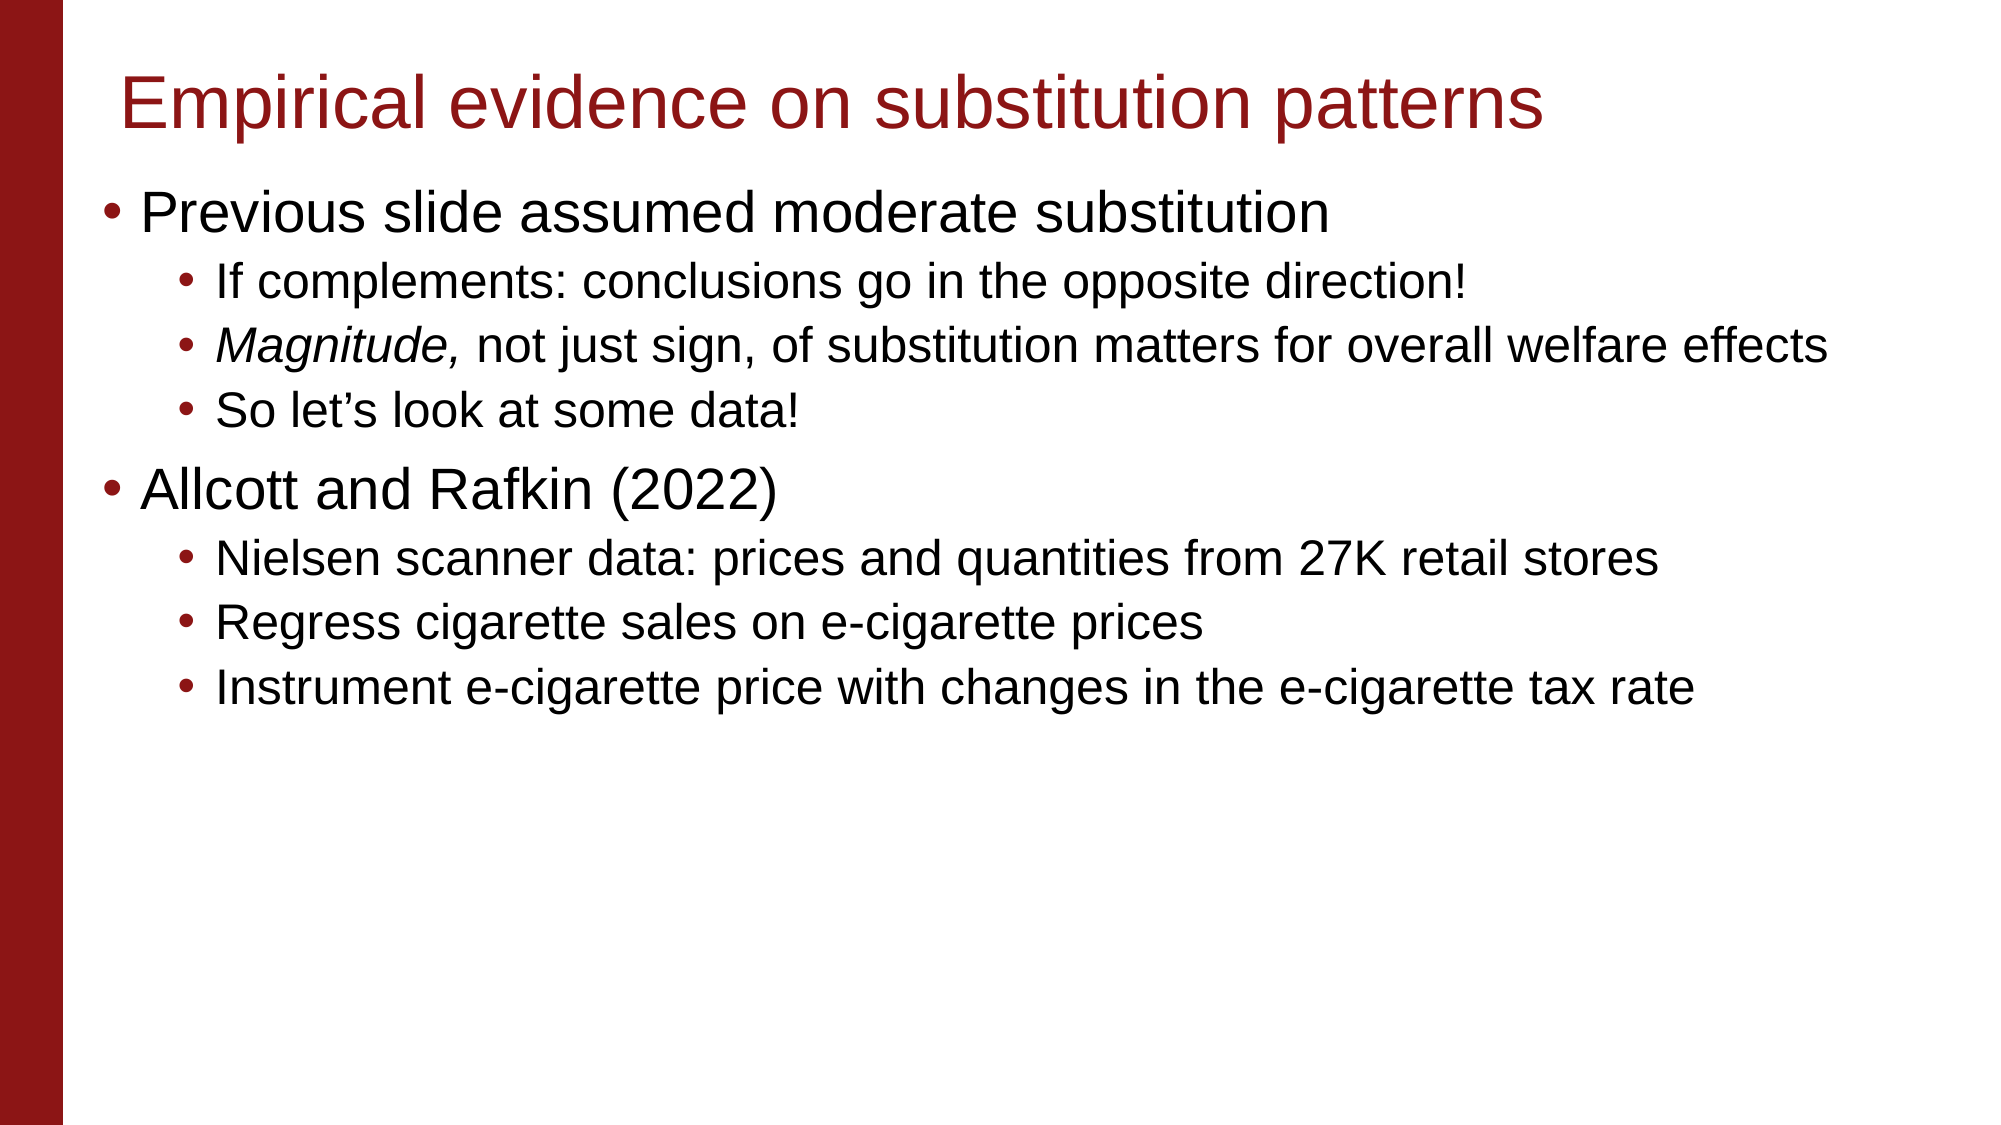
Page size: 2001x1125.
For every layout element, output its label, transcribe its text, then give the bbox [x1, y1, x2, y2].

title Empirical evidence on substitution patterns [104, 56, 1907, 157]
list Previous slide assumed moderate substitution If complements: conclusions go in the opposite direction! Magnitude, not just sign, of substitution matters for overall welfare effects So let’s look at some data! Allcott and Rafkin (2022) Nielsen scanner data: prices and quantities from 27K retail stores Regress cigarette sales on e-cigarette prices Instrument e-cigarette price with changes in the e-cigarette tax rate [87, 174, 1890, 1119]
